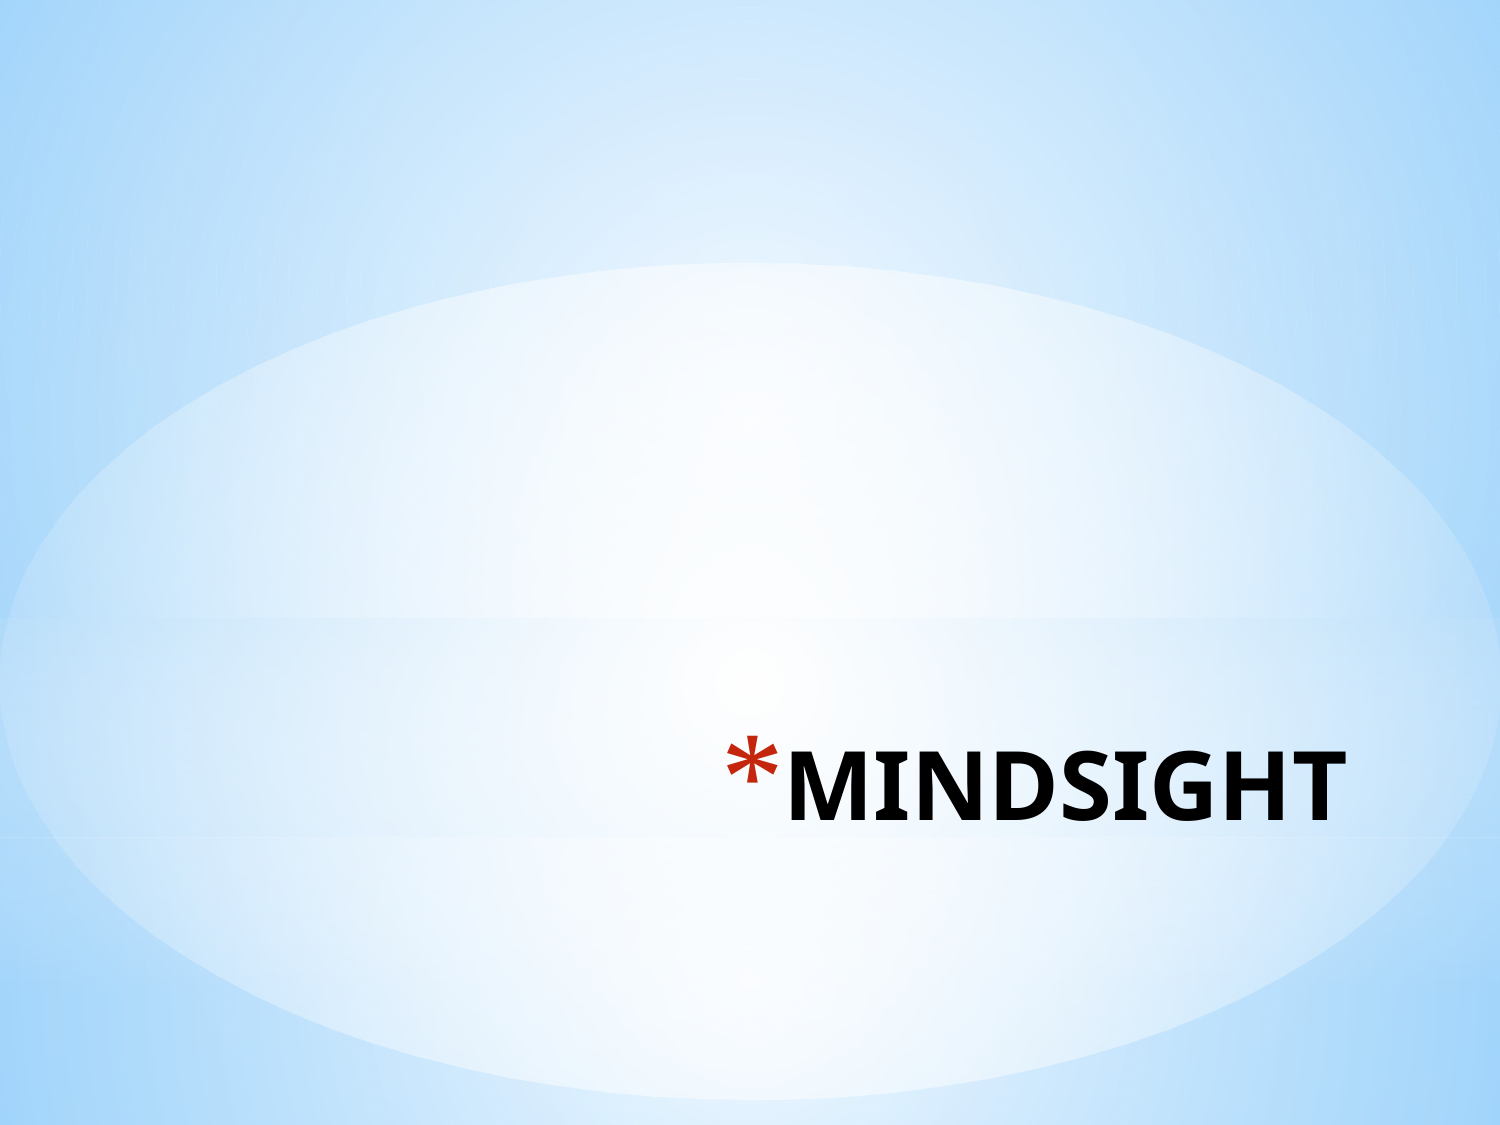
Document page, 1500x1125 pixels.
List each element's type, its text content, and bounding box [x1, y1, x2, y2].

title MINDSIGHT [294, 717, 1363, 905]
